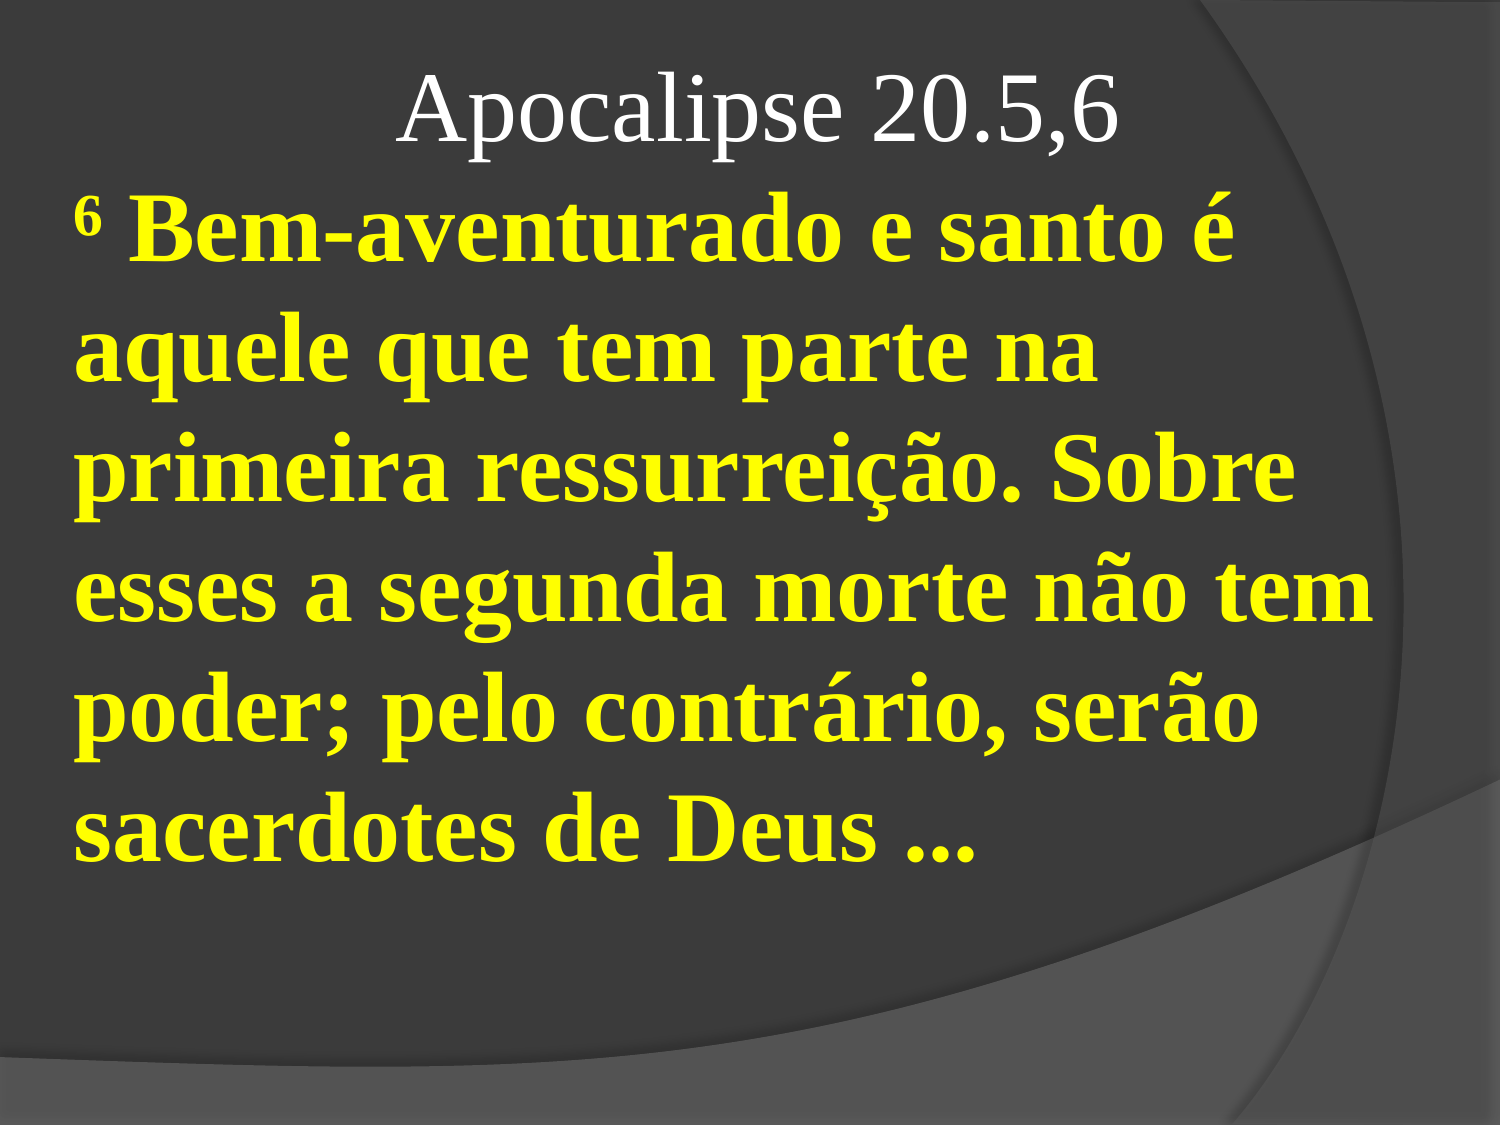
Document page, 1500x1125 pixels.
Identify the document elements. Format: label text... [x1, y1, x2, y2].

text_box Apocalipse 20.5,6 ⁶ Bem-aventurado e santo é aquele que tem parte na primeira ressurreição. Sobre esses a segunda morte não tem poder; pelo contrário, serão sacerdotes de Deus ... [58, 34, 1500, 994]
